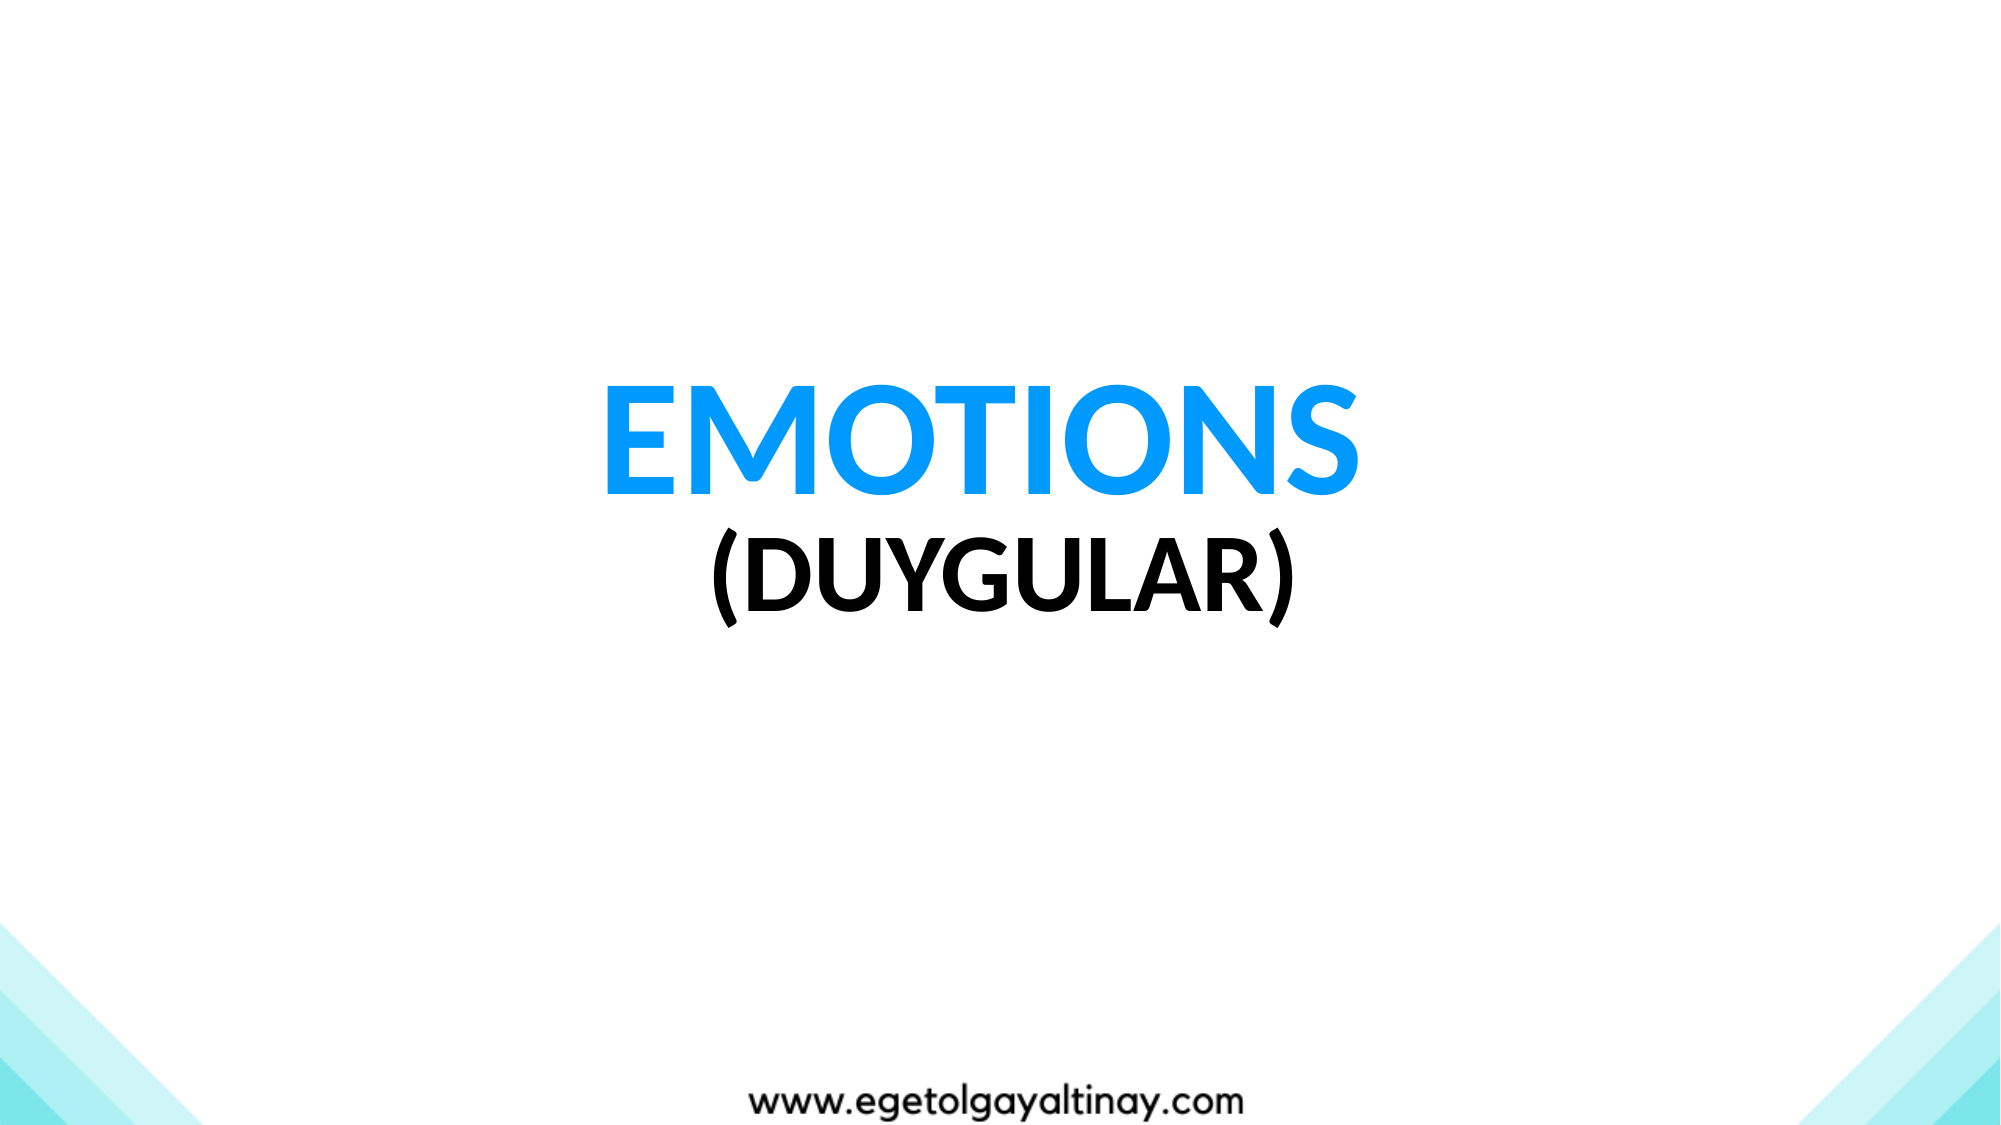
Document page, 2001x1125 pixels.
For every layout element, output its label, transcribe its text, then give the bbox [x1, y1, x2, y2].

picture [0, 0, 2001, 1125]
text_box EMOTIONS [0, 320, 1963, 535]
text_box (DUYGULAR) [22, 491, 1985, 642]
